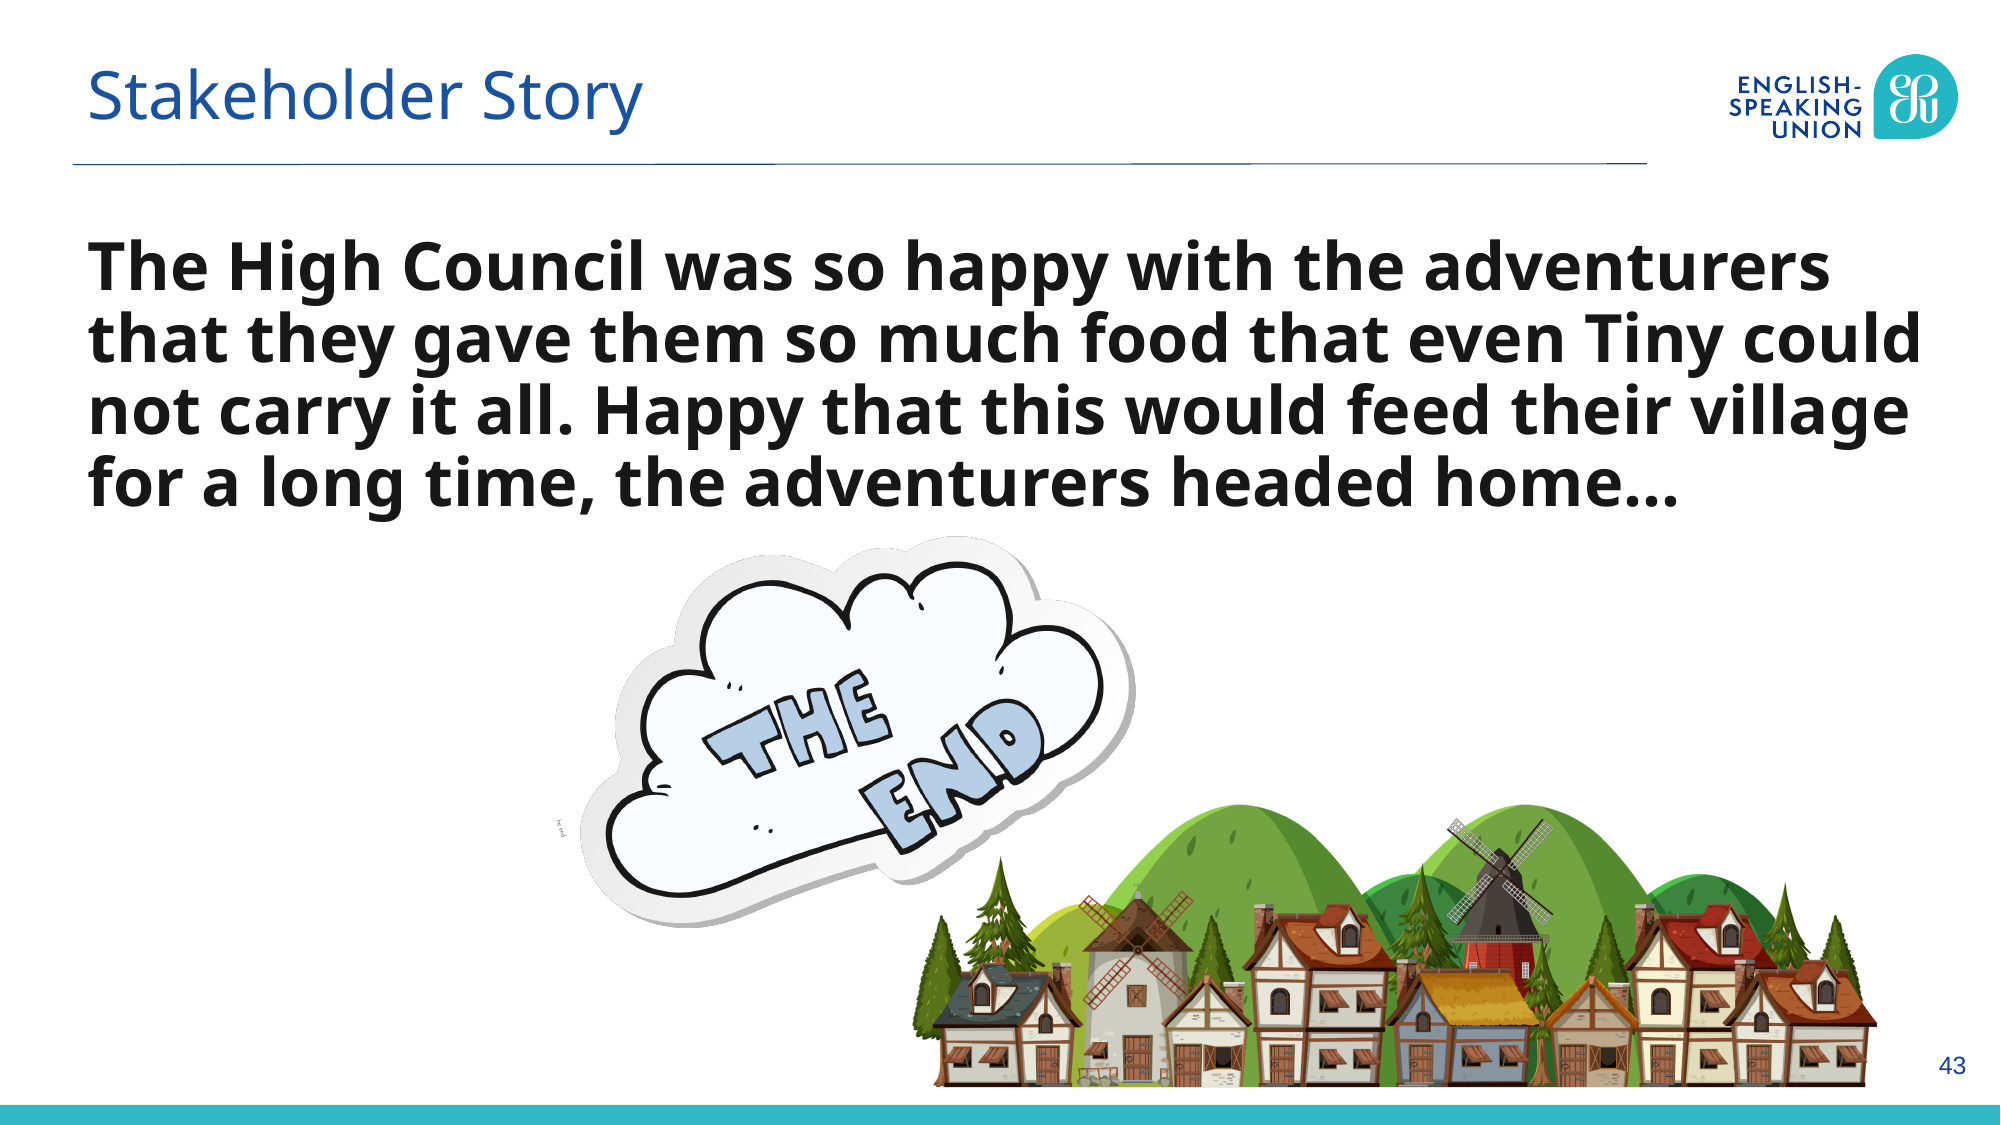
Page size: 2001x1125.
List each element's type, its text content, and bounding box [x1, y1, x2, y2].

list The High Council was so happy with the adventurers that they gave them so much food that even Tiny could not carry it all. Happy that this would feed their village for a long time, the adventurers headed home… [72, 135, 1958, 495]
picture [409, 329, 1940, 1125]
list Stakeholder Story [72, 54, 1647, 162]
picture [1729, 54, 1958, 135]
